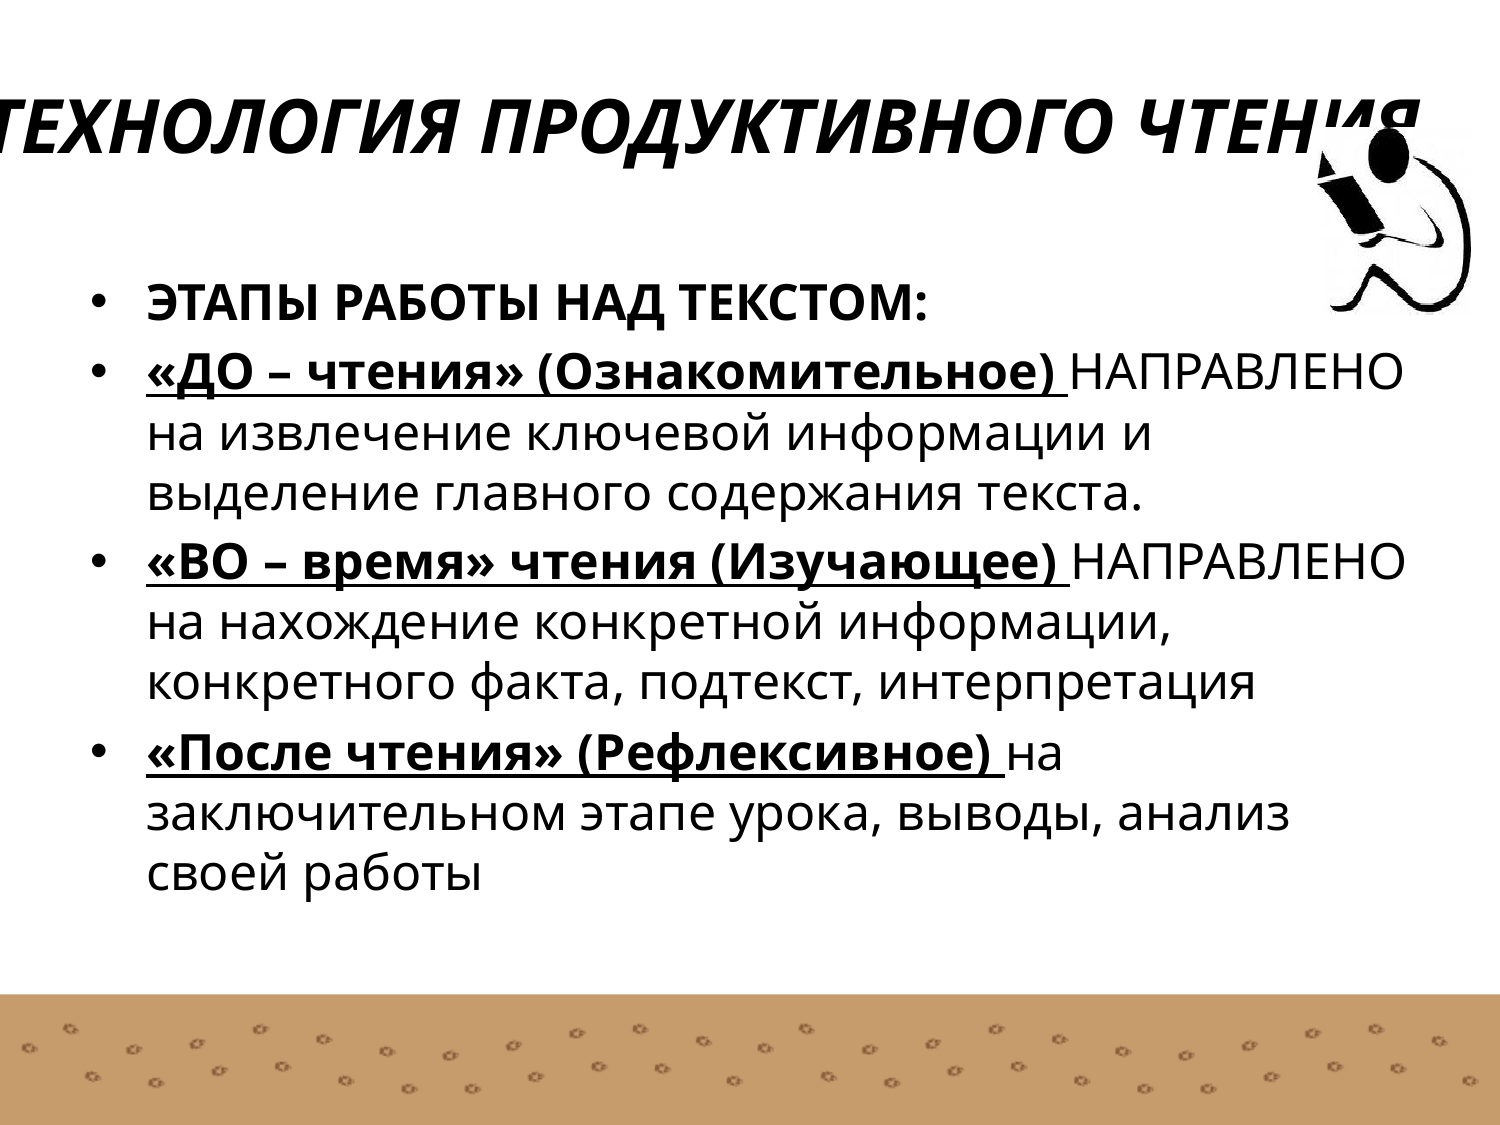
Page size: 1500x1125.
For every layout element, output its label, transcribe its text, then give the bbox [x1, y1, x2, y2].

picture [1316, 127, 1471, 315]
title ТЕХНОЛОГИЯ ПРОДУКТИВНОГО ЧТЕНИЯ [0, 0, 1500, 339]
picture [0, 339, 1500, 1125]
list ЭТАПЫ РАБОТЫ НАД ТЕКСТОМ: «ДО – чтения» (Ознакомительное) НАПРАВЛЕНО на извлечение ключевой информации и выделение главного содержания текста. «ВО – время» чтения (Изучающее) НАПРАВЛЕНО на нахождение конкретной информации, конкретного факта, подтекст, интерпретация «После чтения» (Рефлексивное) на заключительном этапе урока, выводы, анализ своей работы [74, 262, 1426, 1006]
